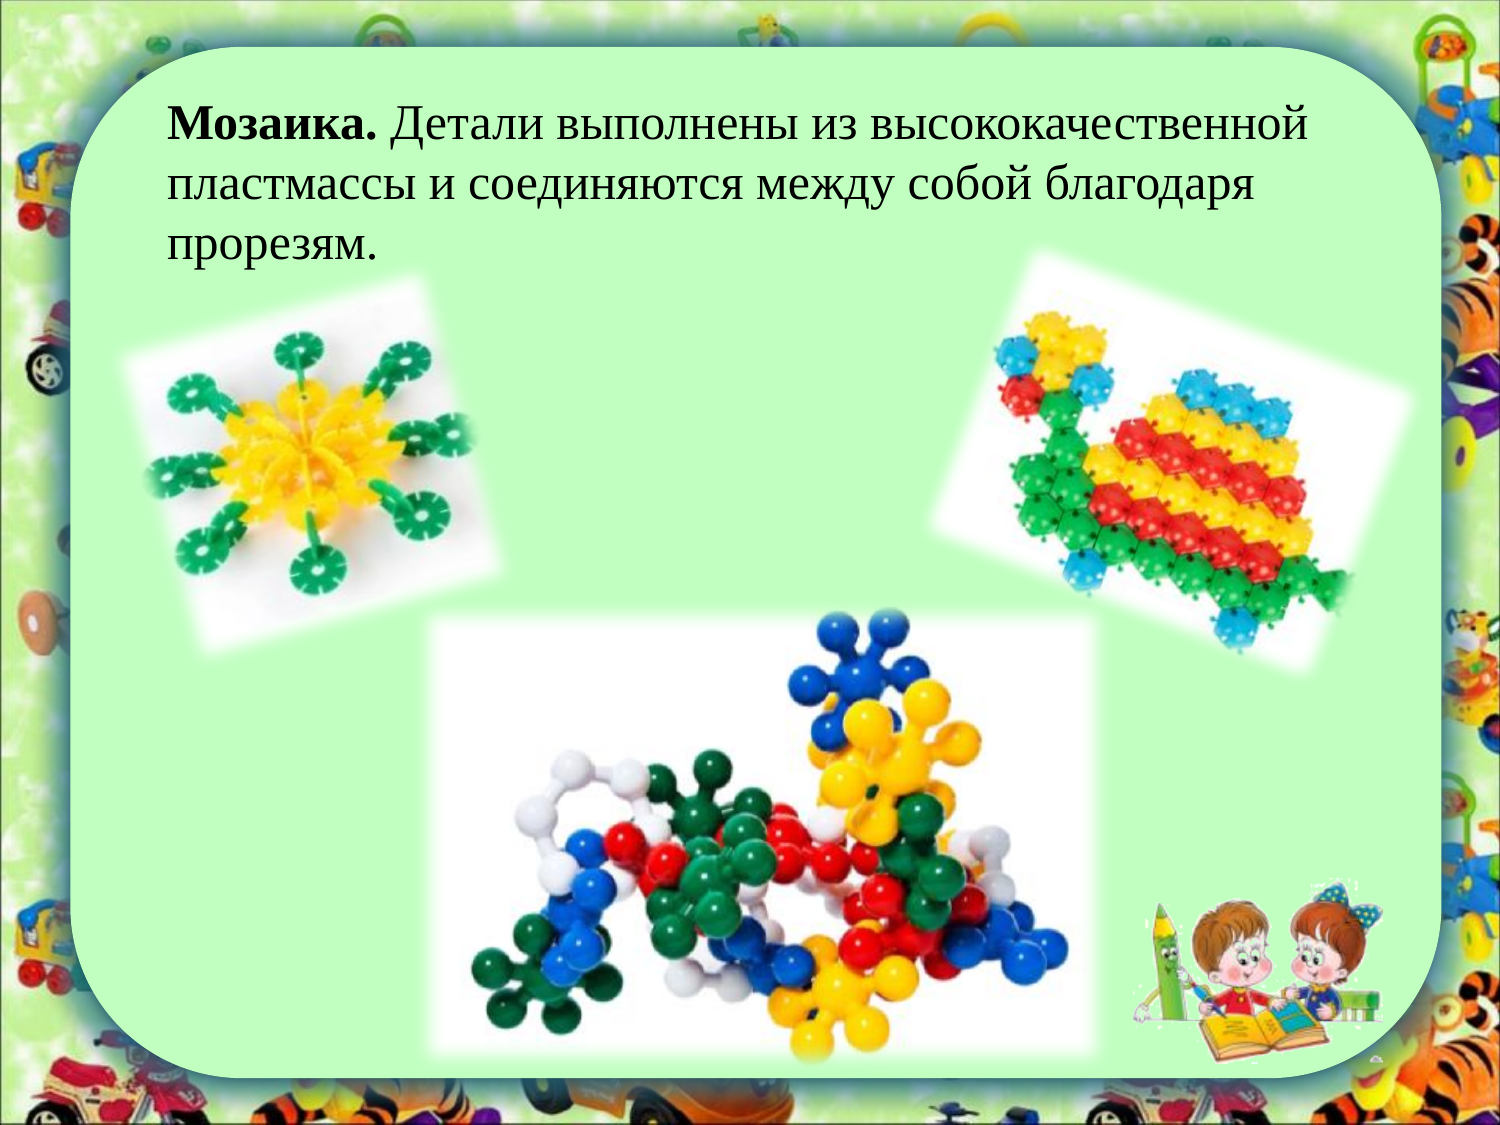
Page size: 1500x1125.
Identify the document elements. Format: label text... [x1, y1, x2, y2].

text_box Мозаика. Детали выполнены из высококачественной пластмассы и соединяются между собой благодаря прорезям. [152, 81, 1372, 277]
picture [0, 0, 1500, 1125]
